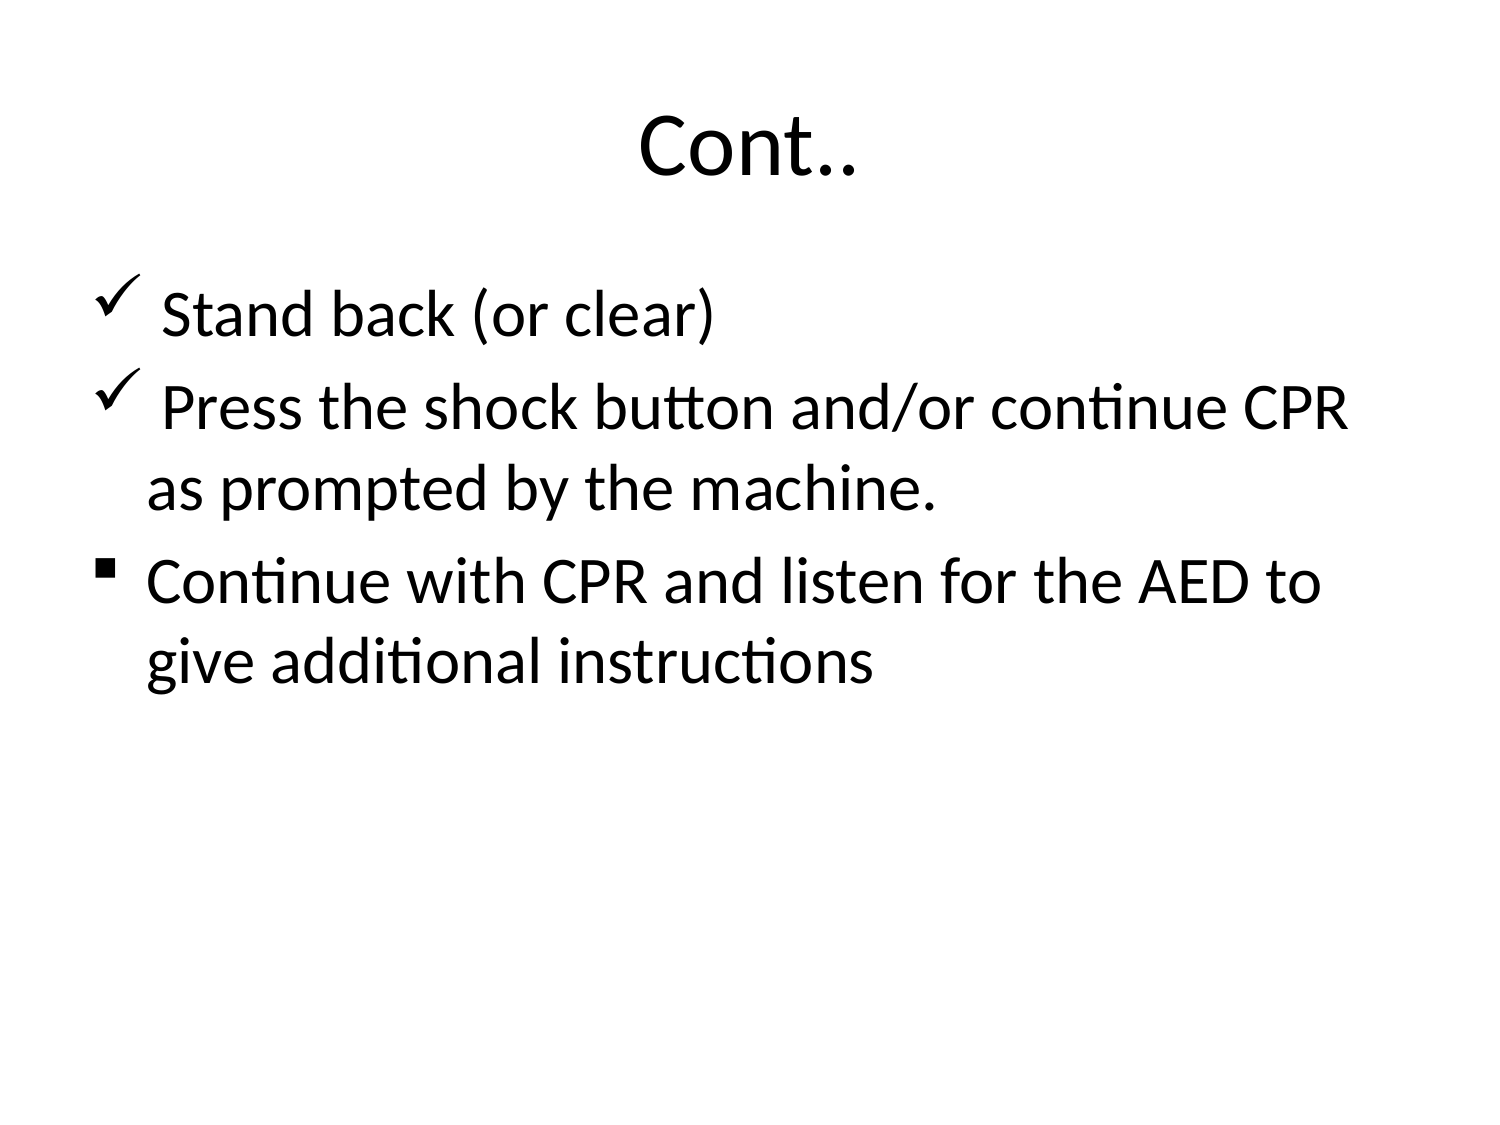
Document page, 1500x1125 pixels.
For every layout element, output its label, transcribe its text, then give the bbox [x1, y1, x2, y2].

list Stand back (or clear) Press the shock button and/or continue CPR as prompted by the machine. Continue with CPR and listen for the AED to give additional instructions [75, 262, 1425, 1005]
title Cont.. [75, 45, 1425, 233]
